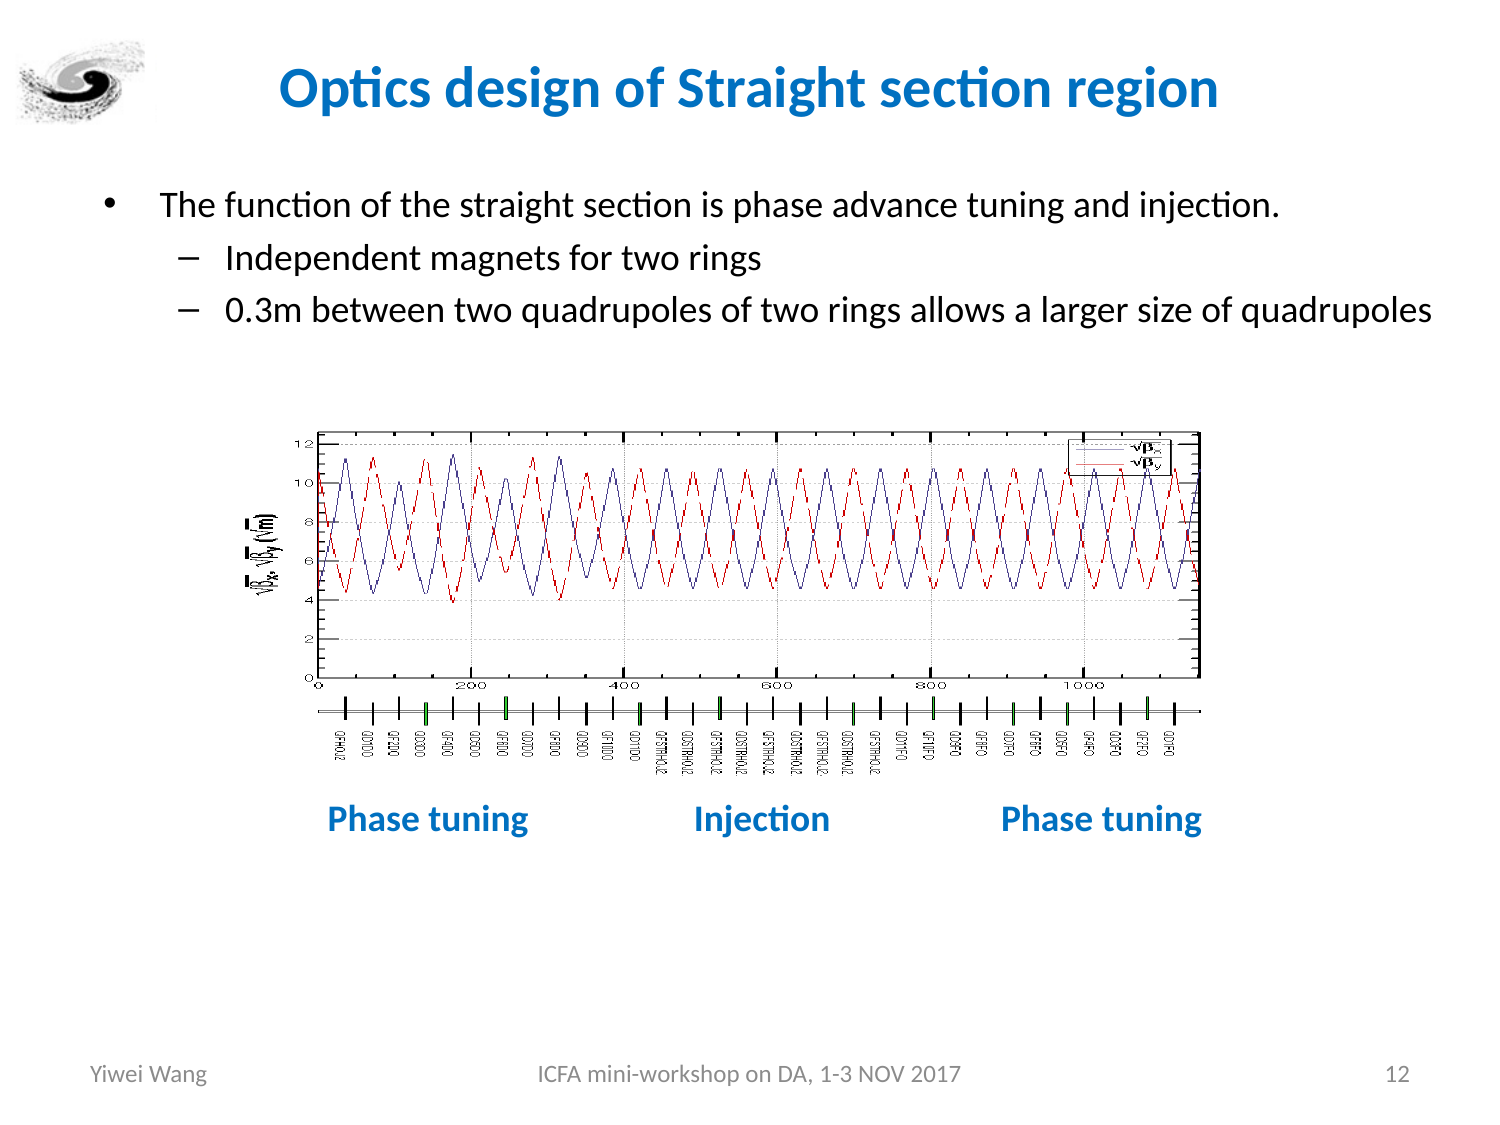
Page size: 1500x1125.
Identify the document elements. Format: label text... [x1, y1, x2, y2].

slide_number 12 [1074, 1042, 1425, 1103]
picture [229, 420, 1219, 776]
text_box Phase tuning [1058, 786, 1365, 847]
picture [5, 7, 157, 150]
footer ICFA mini-workshop on DA, 1-3 NOV 2017 [512, 1042, 988, 1103]
text_box Injection [679, 786, 1058, 847]
title Optics design of Straight section region [161, 30, 1425, 138]
slide_number Yiwei Wang [75, 1042, 425, 1103]
text_box The function of the straight section is phase advance tuning and injection. Independent magnets for two rings 0.3m between two quadrupoles of two rings allows a larger size of quadrupoles [88, 172, 1465, 504]
text_box Phase tuning [312, 786, 679, 847]
